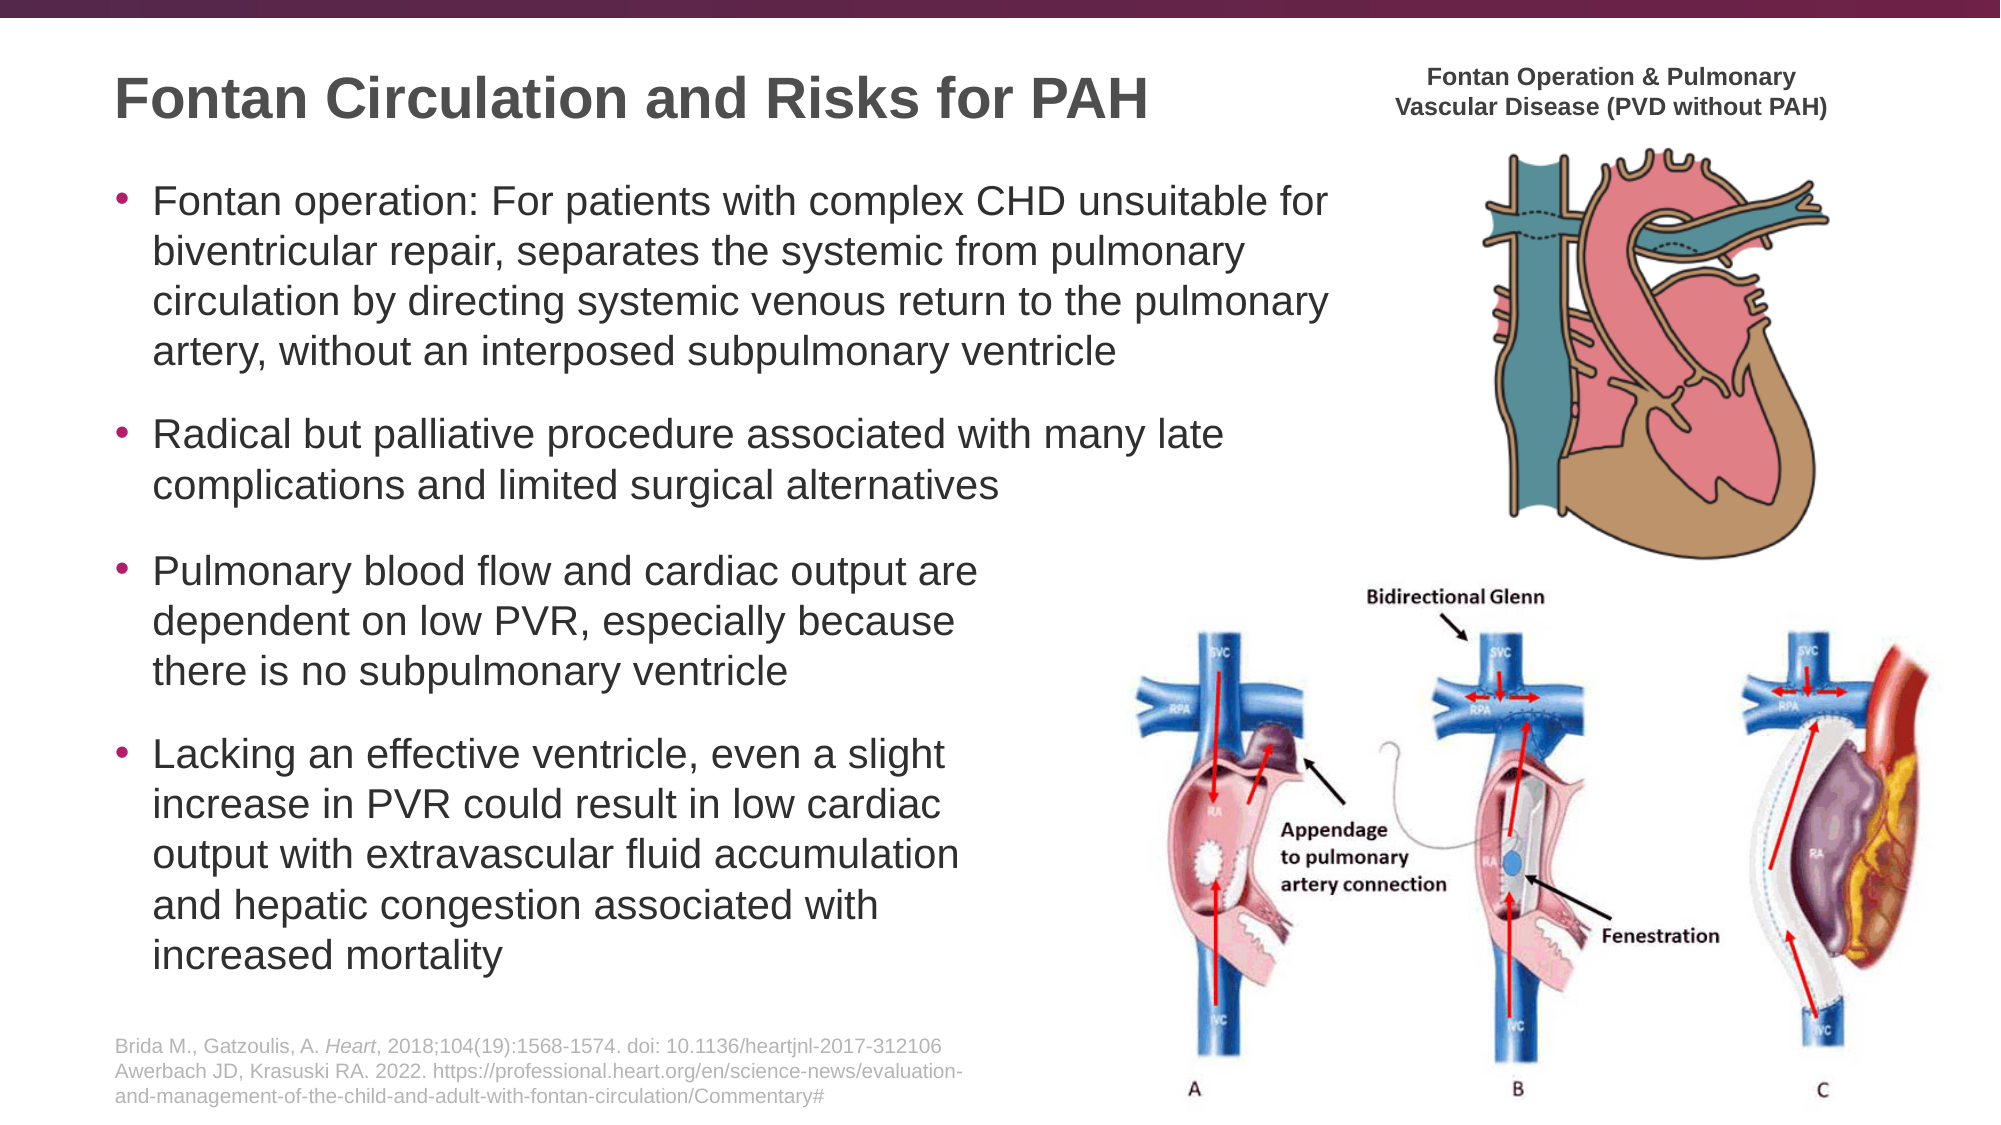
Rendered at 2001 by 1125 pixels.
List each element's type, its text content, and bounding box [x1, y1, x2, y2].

text_box Pulmonary blood flow and cardiac output are dependent on low PVR, especially because there is no subpulmonary ventricle Lacking an effective ventricle, even a slight increase in PVR could result in low cardiac output with extravascular fluid accumulation and hepatic congestion associated with increased mortality [99, 536, 1009, 1024]
title Fontan Circulation and Risks for PAH [99, 53, 1361, 166]
picture [1103, 553, 1961, 1125]
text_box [1361, 53, 1863, 563]
list Fontan operation: For patients with complex CHD unsuitable for biventricular repair, separates the systemic from pulmonary circulation by directing systemic venous return to the pulmonary artery, without an interposed subpulmonary ventricle Radical but palliative procedure associated with many late complications and limited surgical alternatives [99, 166, 1361, 516]
footer Brida M., Gatzoulis, A. Heart, 2018;104(19):1568-1574. doi: 10.1136/heartjnl-2017-312106 Awerbach JD, Krasuski RA. 2022. https://professional.heart.org/en/science-news/evaluation-and-management-of-the-child-and-adult-with-fontan-circulation/Commentary# [99, 1042, 1009, 1116]
